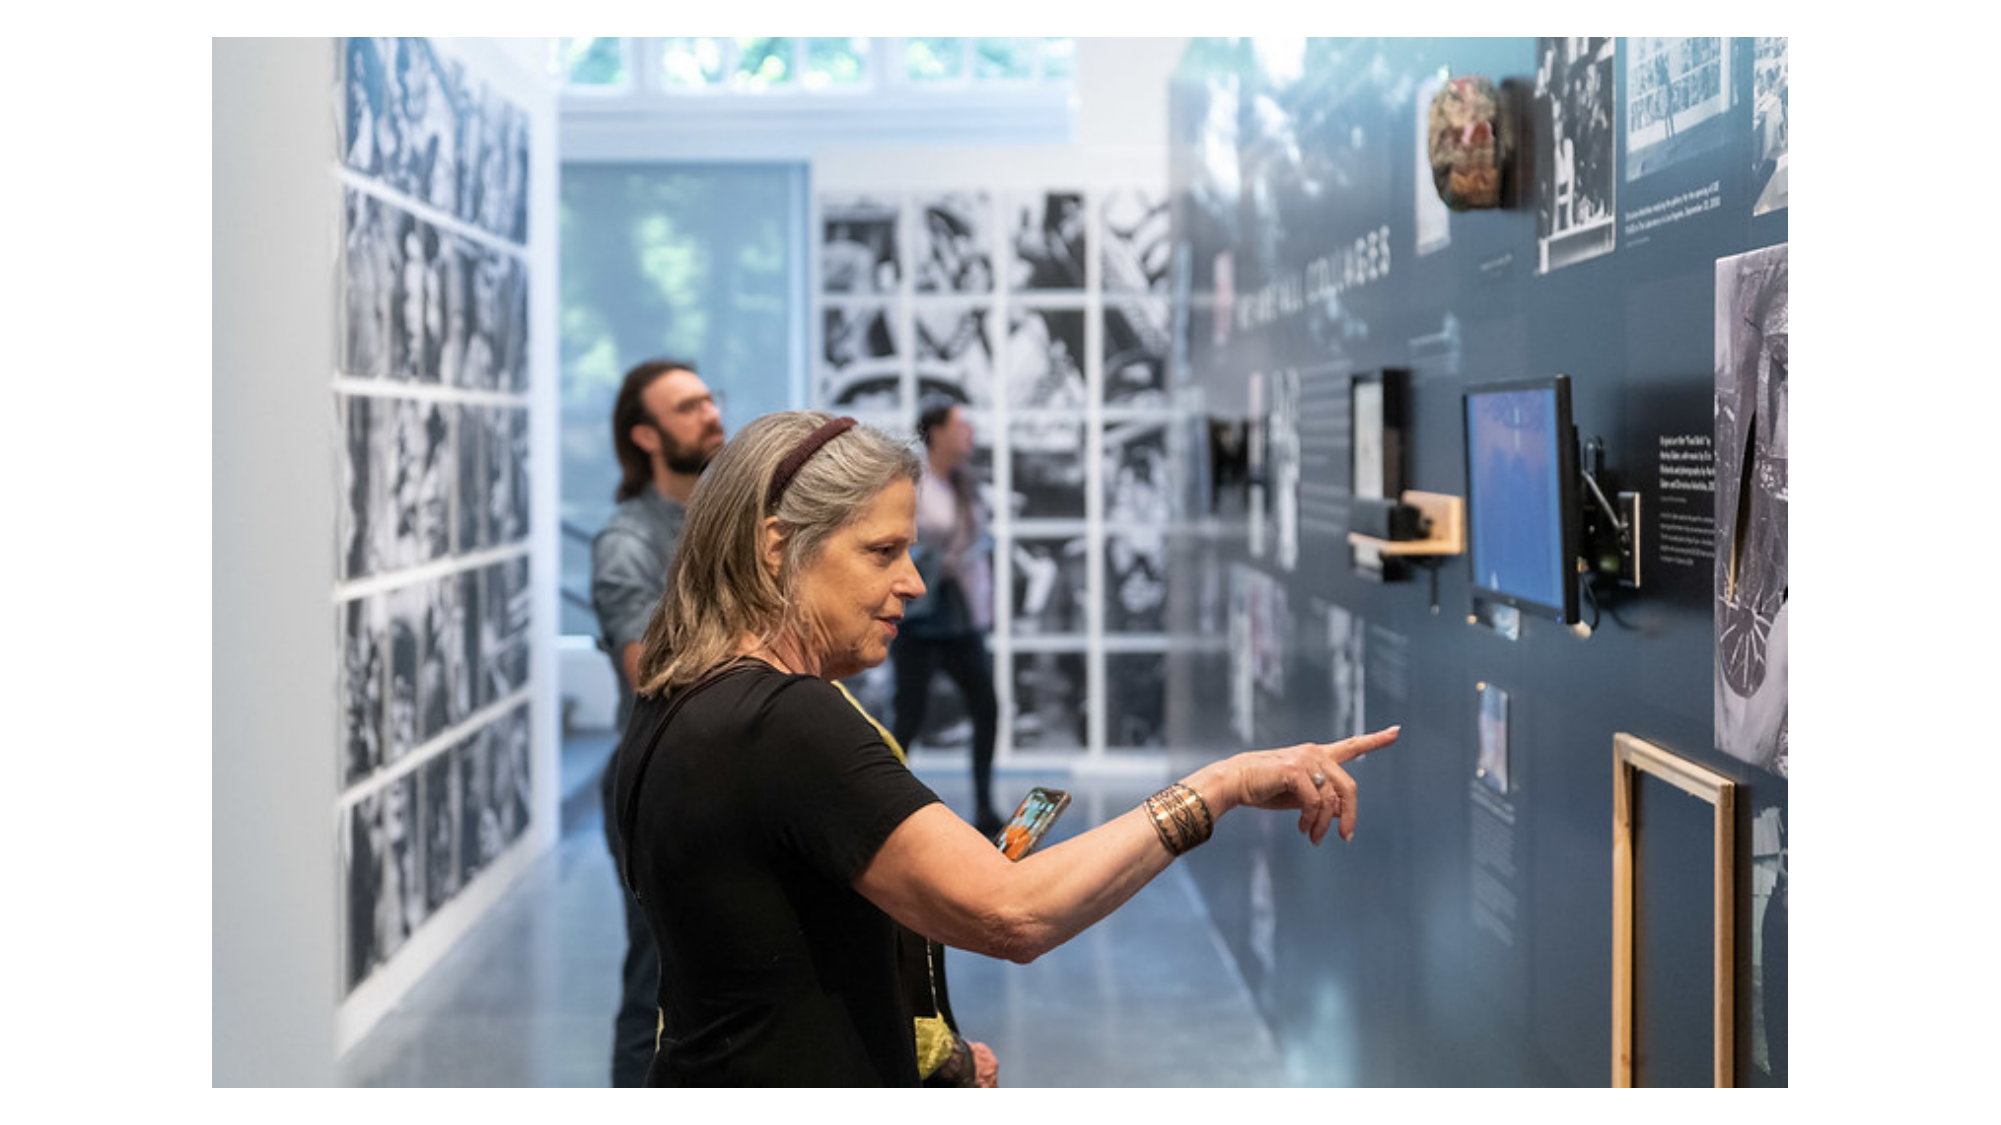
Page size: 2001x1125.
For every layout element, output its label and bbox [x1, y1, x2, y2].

list [212, 37, 1788, 1088]
